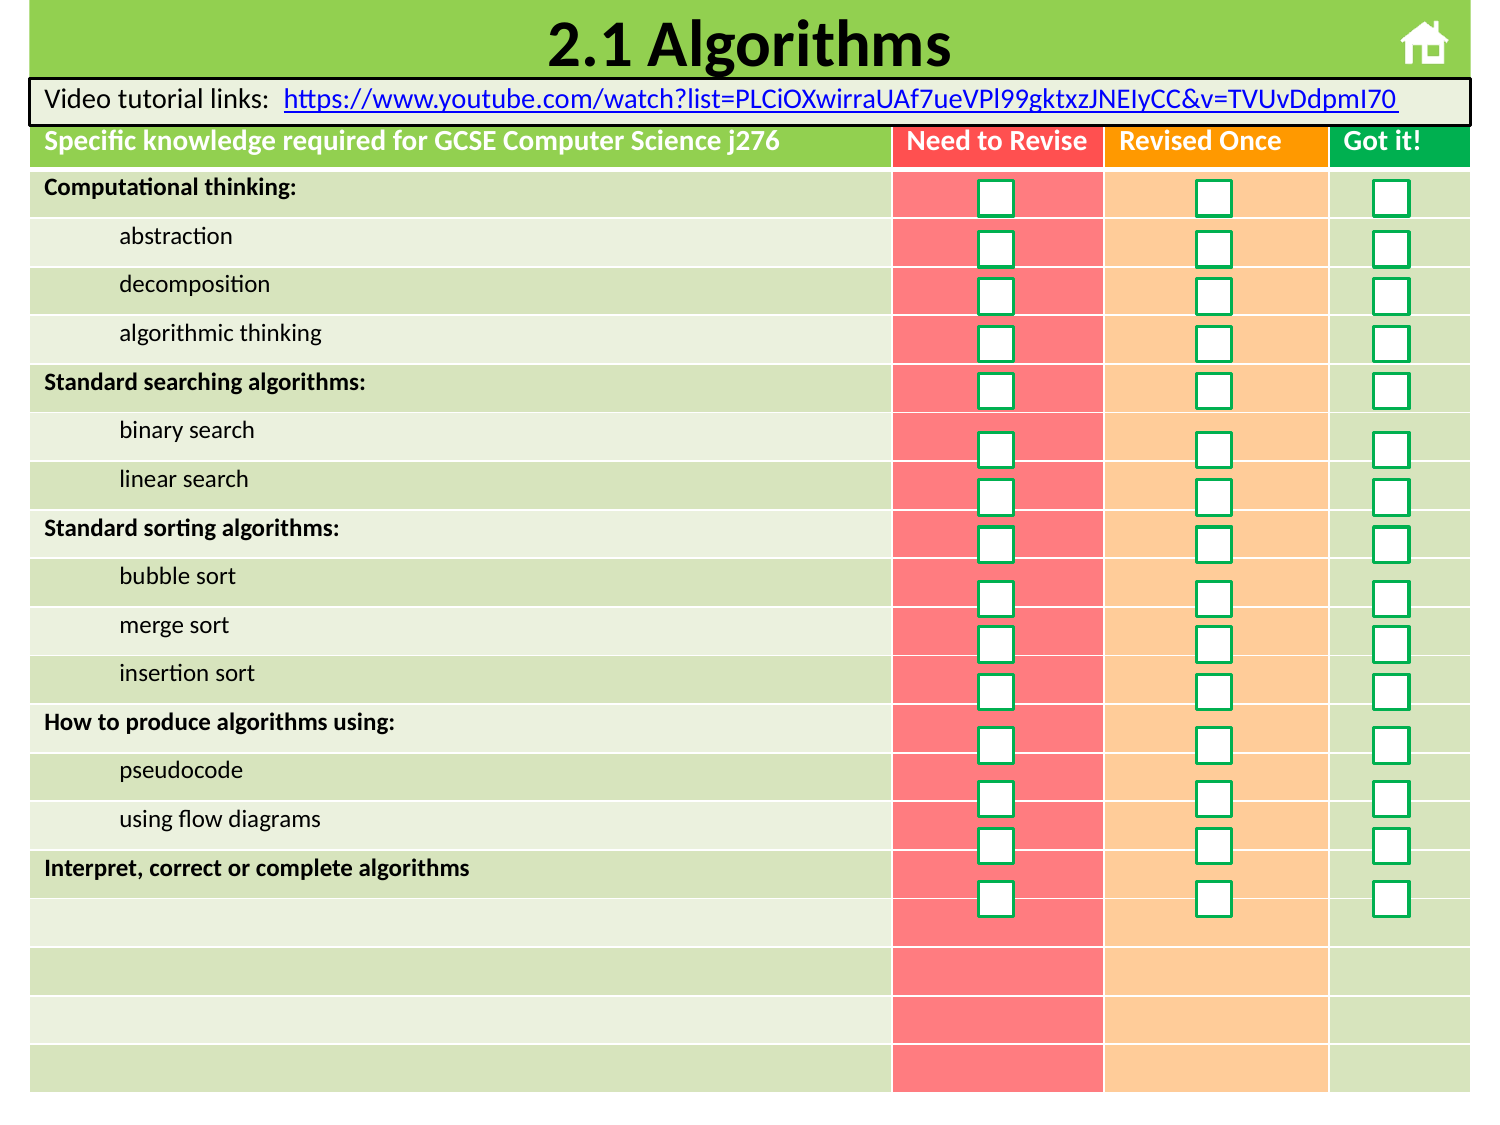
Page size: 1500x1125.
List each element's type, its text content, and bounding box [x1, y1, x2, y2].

text_box [976, 579, 1016, 619]
text_box [976, 525, 1016, 564]
text_box [1194, 826, 1234, 866]
table_cell [893, 948, 1103, 995]
table_cell [1105, 365, 1328, 412]
text_box [1194, 726, 1234, 765]
table_cell [893, 413, 1103, 460]
table_cell [1330, 851, 1470, 898]
table_cell [1105, 802, 1328, 849]
table_cell [30, 948, 891, 995]
table_cell [1330, 802, 1470, 849]
table_cell Computational thinking: [30, 172, 891, 217]
table_cell binary search [30, 413, 891, 460]
table_cell Interpret, correct or complete algorithms [30, 851, 891, 898]
table_cell [893, 802, 1103, 849]
text_box [1194, 430, 1234, 470]
table_cell [1330, 462, 1470, 509]
table_cell [1105, 851, 1328, 898]
table_cell [1105, 511, 1328, 557]
table_cell [1105, 899, 1328, 946]
table_cell [1330, 172, 1470, 217]
picture [1389, 18, 1459, 85]
table_cell [893, 1045, 1103, 1092]
table_cell [30, 997, 891, 1043]
text_box [1194, 179, 1234, 218]
table_cell [893, 705, 1103, 752]
table_cell [1105, 413, 1328, 460]
text_box [1194, 779, 1234, 819]
table_cell abstraction [30, 219, 891, 266]
table_cell [30, 1045, 891, 1092]
title 2.1 Algorithms [29, 0, 1471, 76]
text_box [1372, 672, 1411, 712]
table_cell [1105, 608, 1328, 655]
table_cell insertion sort [30, 656, 891, 703]
text_box [1372, 779, 1411, 819]
table_cell [1330, 1045, 1470, 1092]
table_cell [893, 754, 1103, 800]
text_box [1372, 625, 1411, 664]
table_cell [1105, 172, 1328, 217]
text_box [1194, 230, 1234, 269]
table_cell [1330, 754, 1470, 800]
table_cell Standard searching algorithms: [30, 365, 891, 412]
table_cell [893, 462, 1103, 509]
text_box [1372, 525, 1411, 564]
table_header Specific knowledge required for GCSE Computer Science j276 [30, 127, 891, 167]
table_cell [893, 608, 1103, 655]
text_box [1194, 371, 1234, 411]
table_cell [1105, 219, 1328, 266]
text_box [1194, 324, 1234, 364]
table_cell merge sort [30, 608, 891, 655]
text_box [1372, 826, 1411, 866]
table_cell [1330, 705, 1470, 752]
text_box [1194, 277, 1234, 316]
table_cell [893, 997, 1103, 1043]
table_cell [1330, 559, 1470, 606]
text_box [976, 826, 1016, 866]
text_box [1372, 179, 1411, 218]
text_box [1372, 879, 1411, 919]
table_cell [1105, 462, 1328, 509]
table_cell [1330, 316, 1470, 363]
table_cell [893, 559, 1103, 606]
table_cell pseudocode [30, 754, 891, 800]
text_box [976, 779, 1016, 819]
table_cell [1330, 608, 1470, 655]
table_cell Standard sorting algorithms: [30, 511, 891, 557]
table_cell [893, 899, 1103, 946]
table_cell [1330, 219, 1470, 266]
table_cell [893, 656, 1103, 703]
text_box [976, 625, 1016, 664]
table_cell [893, 365, 1103, 412]
table_cell [30, 899, 891, 946]
text_box [976, 324, 1016, 364]
text_box [1372, 430, 1411, 470]
text_box [1372, 324, 1411, 364]
table_cell [1105, 754, 1328, 800]
table_cell [1105, 316, 1328, 363]
table_cell [893, 219, 1103, 266]
text_box [976, 672, 1016, 712]
table_cell [1105, 705, 1328, 752]
table_cell [1330, 268, 1470, 314]
table_cell [1105, 559, 1328, 606]
text_box [1372, 230, 1411, 269]
text_box [1194, 879, 1234, 919]
table_cell algorithmic thinking [30, 316, 891, 363]
table_cell linear search [30, 462, 891, 509]
table_header Need to Revise [893, 127, 1103, 167]
text_box [976, 726, 1016, 765]
table_cell [1330, 511, 1470, 557]
text_box [1194, 525, 1234, 564]
text_box [1372, 478, 1411, 517]
table_cell [1105, 997, 1328, 1043]
table_cell [1330, 899, 1470, 946]
table_header Revised Once [1105, 127, 1328, 167]
text_box [1372, 277, 1411, 316]
text_box [976, 879, 1016, 919]
text_box [1194, 672, 1234, 712]
table_cell How to produce algorithms using: [30, 705, 891, 752]
table_cell [1105, 656, 1328, 703]
text_box [1372, 579, 1411, 619]
table_cell [1330, 413, 1470, 460]
text_box [976, 371, 1016, 411]
table_cell [1330, 997, 1470, 1043]
table_cell using flow diagrams [30, 802, 891, 849]
table_cell decomposition [30, 268, 891, 314]
table_cell [1330, 365, 1470, 412]
text_box [976, 179, 1016, 218]
table_cell [893, 851, 1103, 898]
table_cell [1330, 656, 1470, 703]
table_cell [1330, 948, 1470, 995]
table_cell [1105, 948, 1328, 995]
table_cell [893, 172, 1103, 217]
text_box [976, 277, 1016, 316]
table_cell [893, 316, 1103, 363]
table_cell [1105, 1045, 1328, 1092]
text_box [1372, 726, 1411, 765]
text_box [1194, 579, 1234, 619]
table_cell [1105, 268, 1328, 314]
text_box [1194, 625, 1234, 664]
table_header Got it! [1330, 127, 1470, 167]
table_cell bubble sort [30, 559, 891, 606]
text_box [976, 230, 1016, 269]
text_box [976, 478, 1016, 517]
table_cell [893, 268, 1103, 314]
table_cell [893, 511, 1103, 557]
text_box [976, 430, 1016, 470]
text_box [1194, 478, 1234, 517]
list Video tutorial links: https://www.youtube.com/watch?list=PLCiOXwirraUAf7ueVPl99gktxzJNEIyCC&v=TVUvDdpmI70 [27, 76, 1473, 127]
text_box [1372, 371, 1411, 411]
